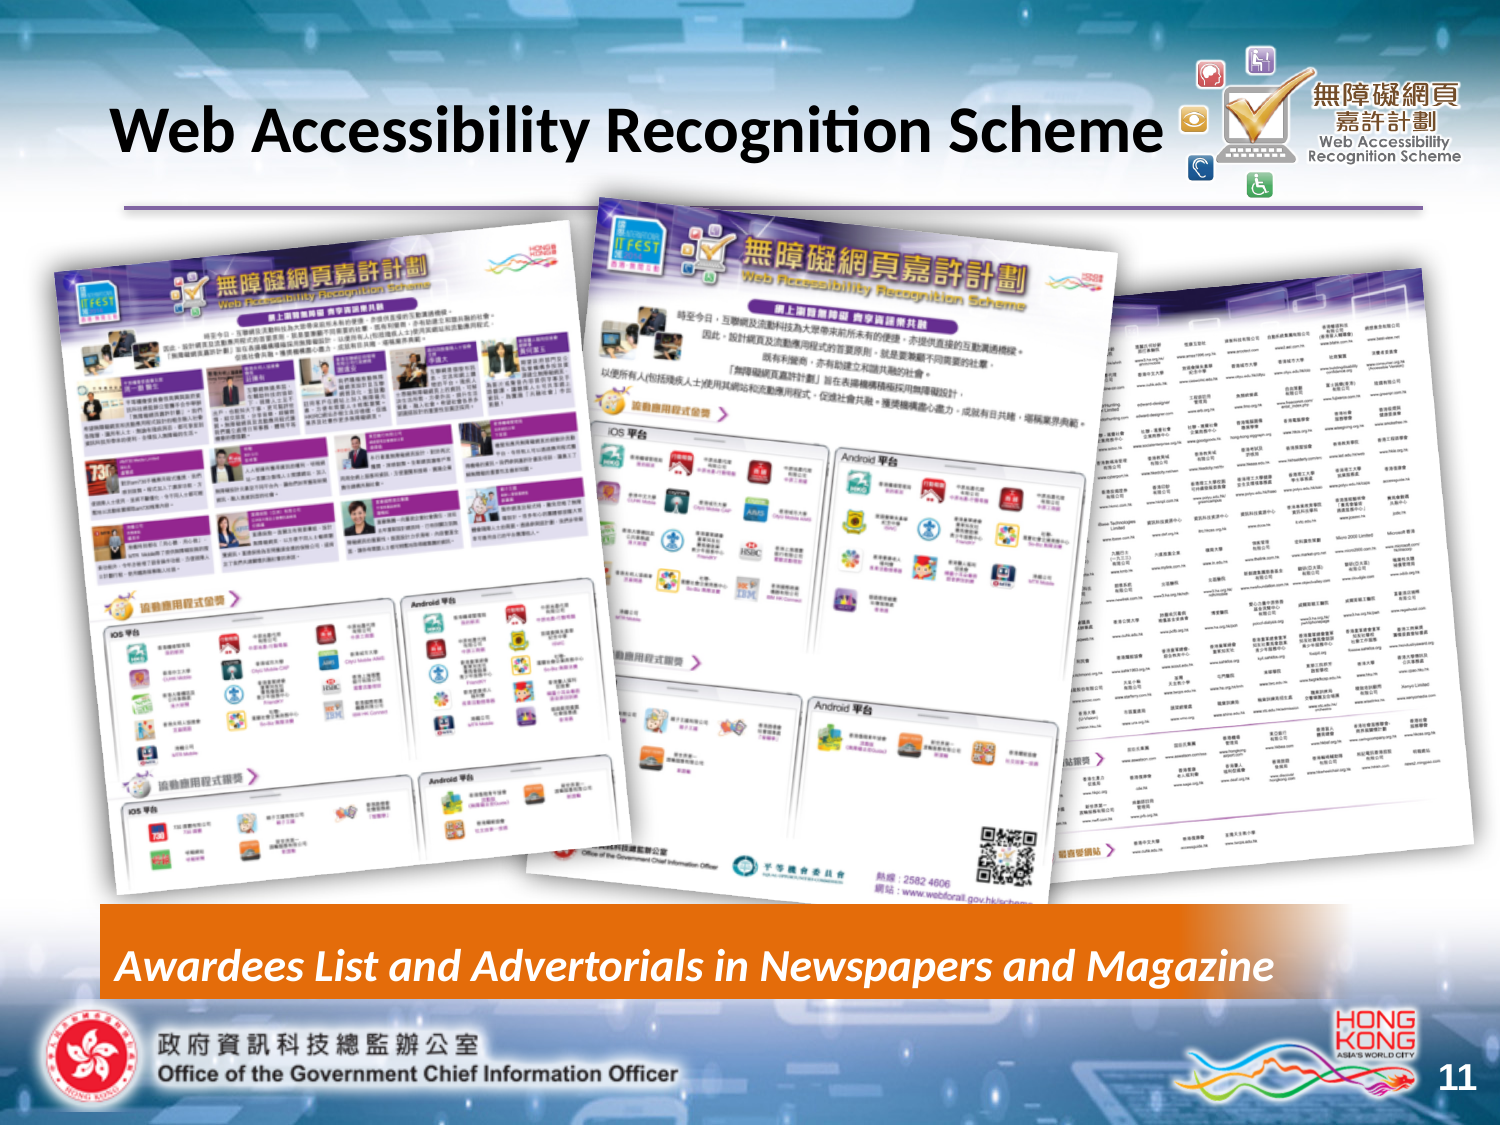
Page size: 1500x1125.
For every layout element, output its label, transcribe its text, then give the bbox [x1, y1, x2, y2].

picture [0, 0, 1500, 1125]
text_box Web Accessibility Recognition Scheme [1488, 32, 1495, 220]
text_box Awardees List and Advertorials in Newspapers and Magazine [100, 904, 1353, 999]
text_box Web Accessibility Recognition Scheme [94, 32, 1153, 220]
